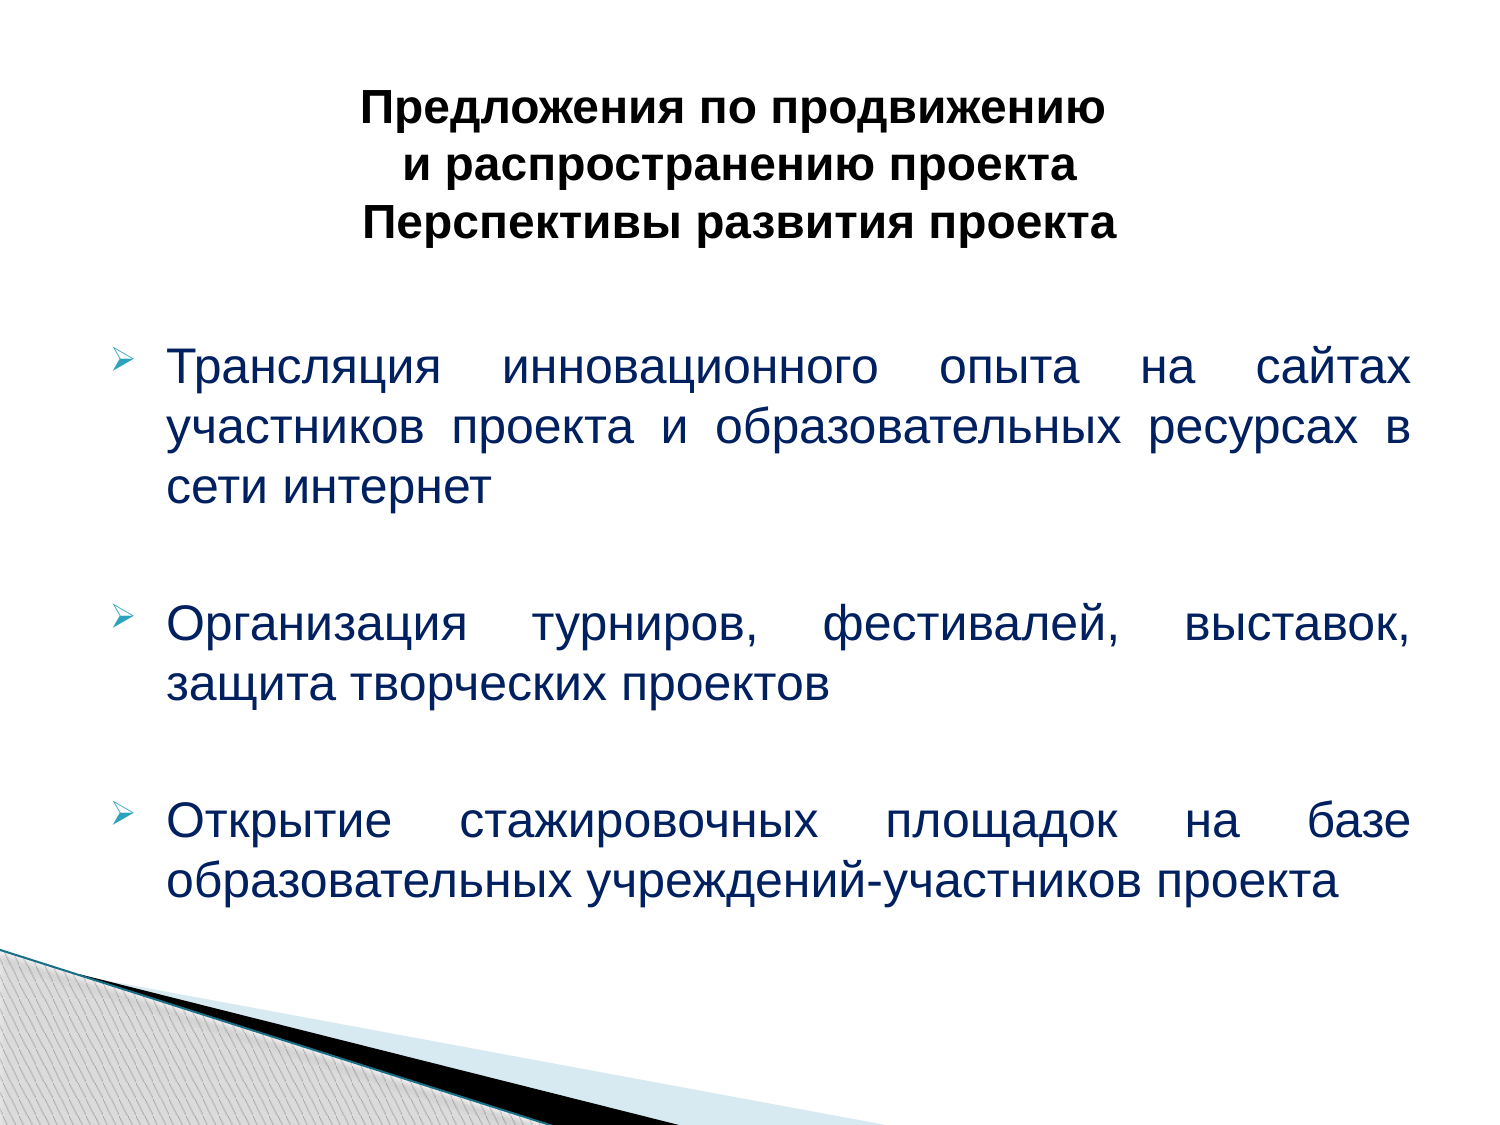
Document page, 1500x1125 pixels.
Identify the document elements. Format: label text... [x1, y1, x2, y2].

list Трансляция инновационного опыта на сайтах участников проекта и образовательных ресурсах в сети интернет Организация турниров, фестивалей, выставок, защита творческих проектов Открытие стажировочных площадок на базе образовательных учреждений-участников проекта [76, 326, 1428, 986]
title Предложения по продвижению и распространению проекта Перспективы развития проекта [76, 66, 1404, 315]
